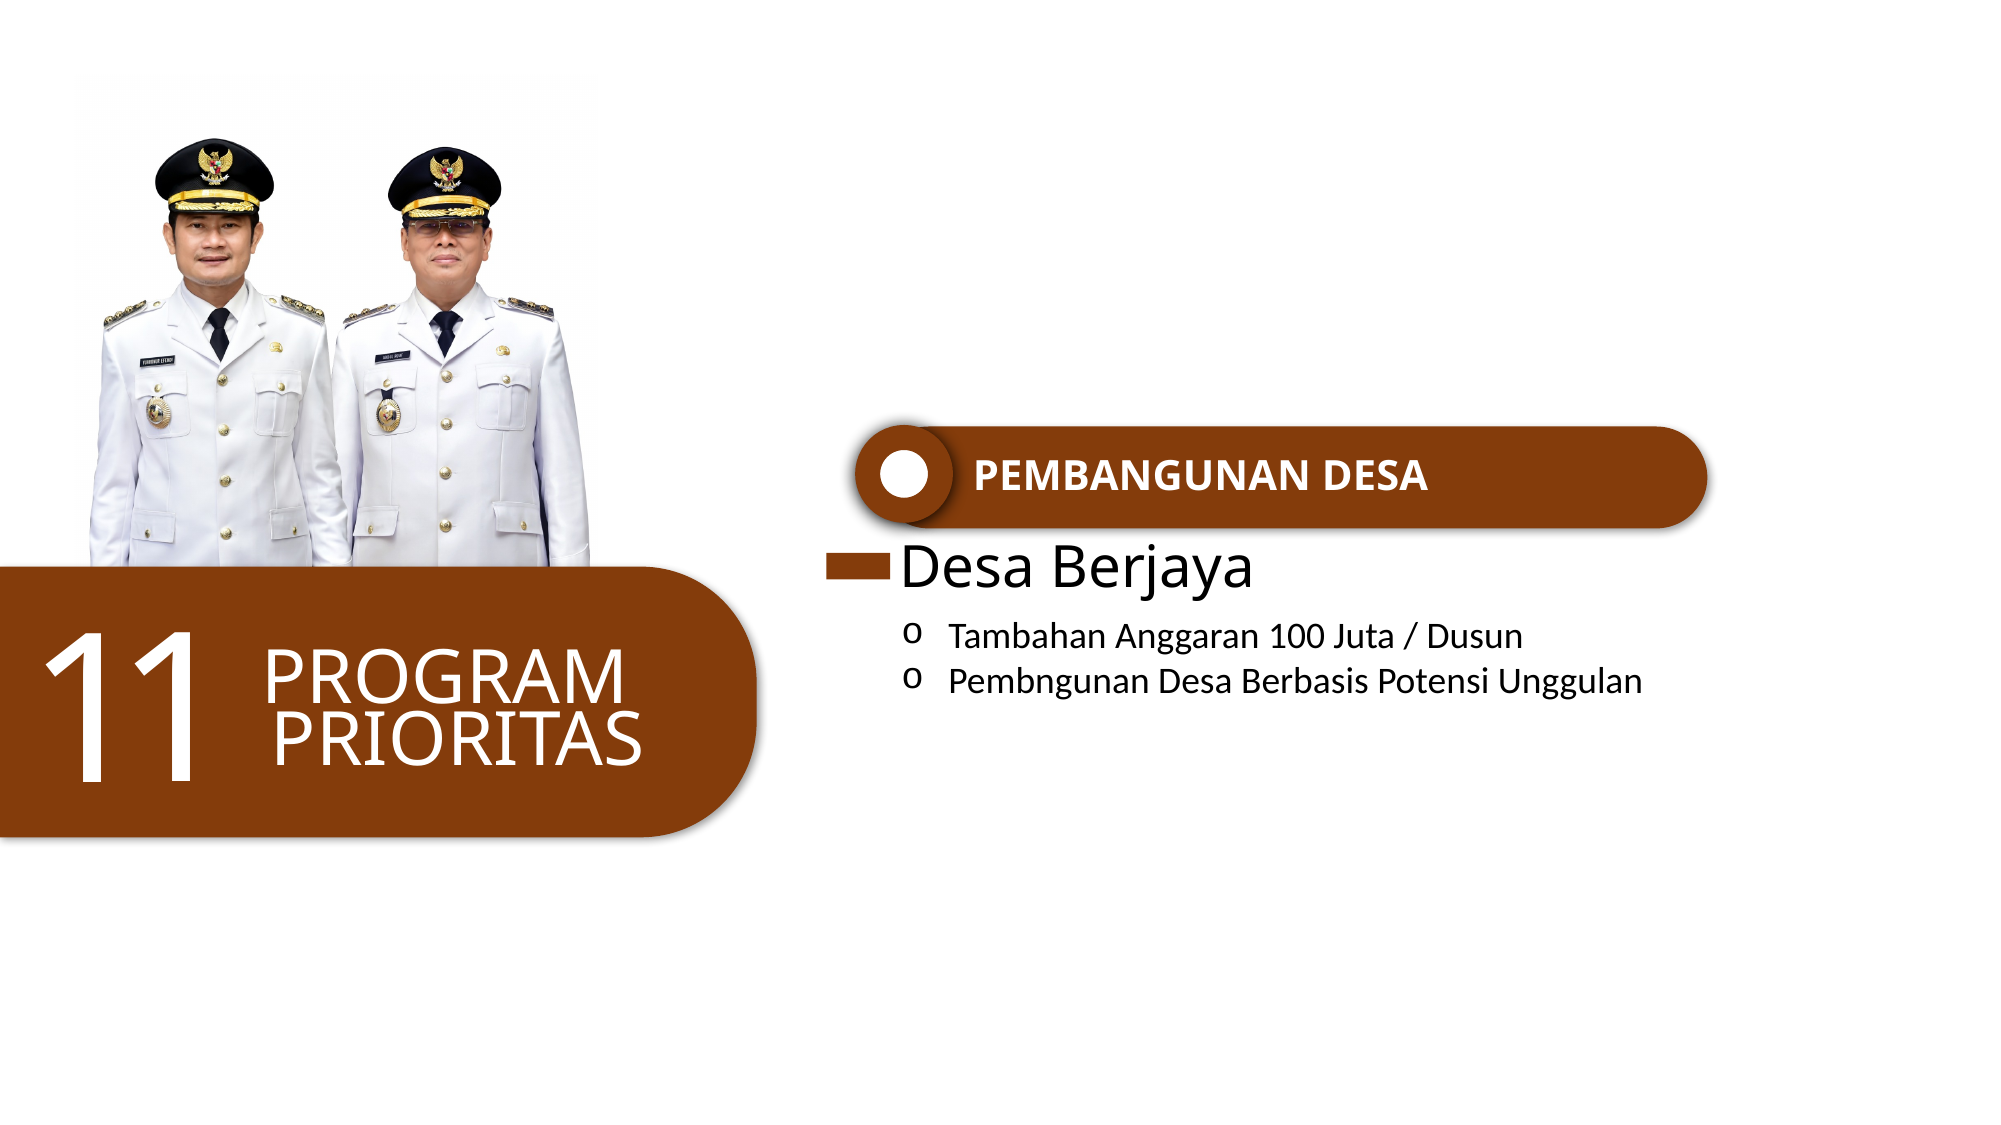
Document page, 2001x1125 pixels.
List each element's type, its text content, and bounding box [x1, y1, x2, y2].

text_box [825, 552, 891, 580]
text_box Desa Berjaya [884, 521, 1775, 607]
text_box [0, 74, 757, 838]
text_box Tambahan Anggaran 100 Juta / Dusun Pembngunan Desa Berbasis Potensi Unggulan [886, 603, 2000, 709]
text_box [867, 426, 1708, 529]
